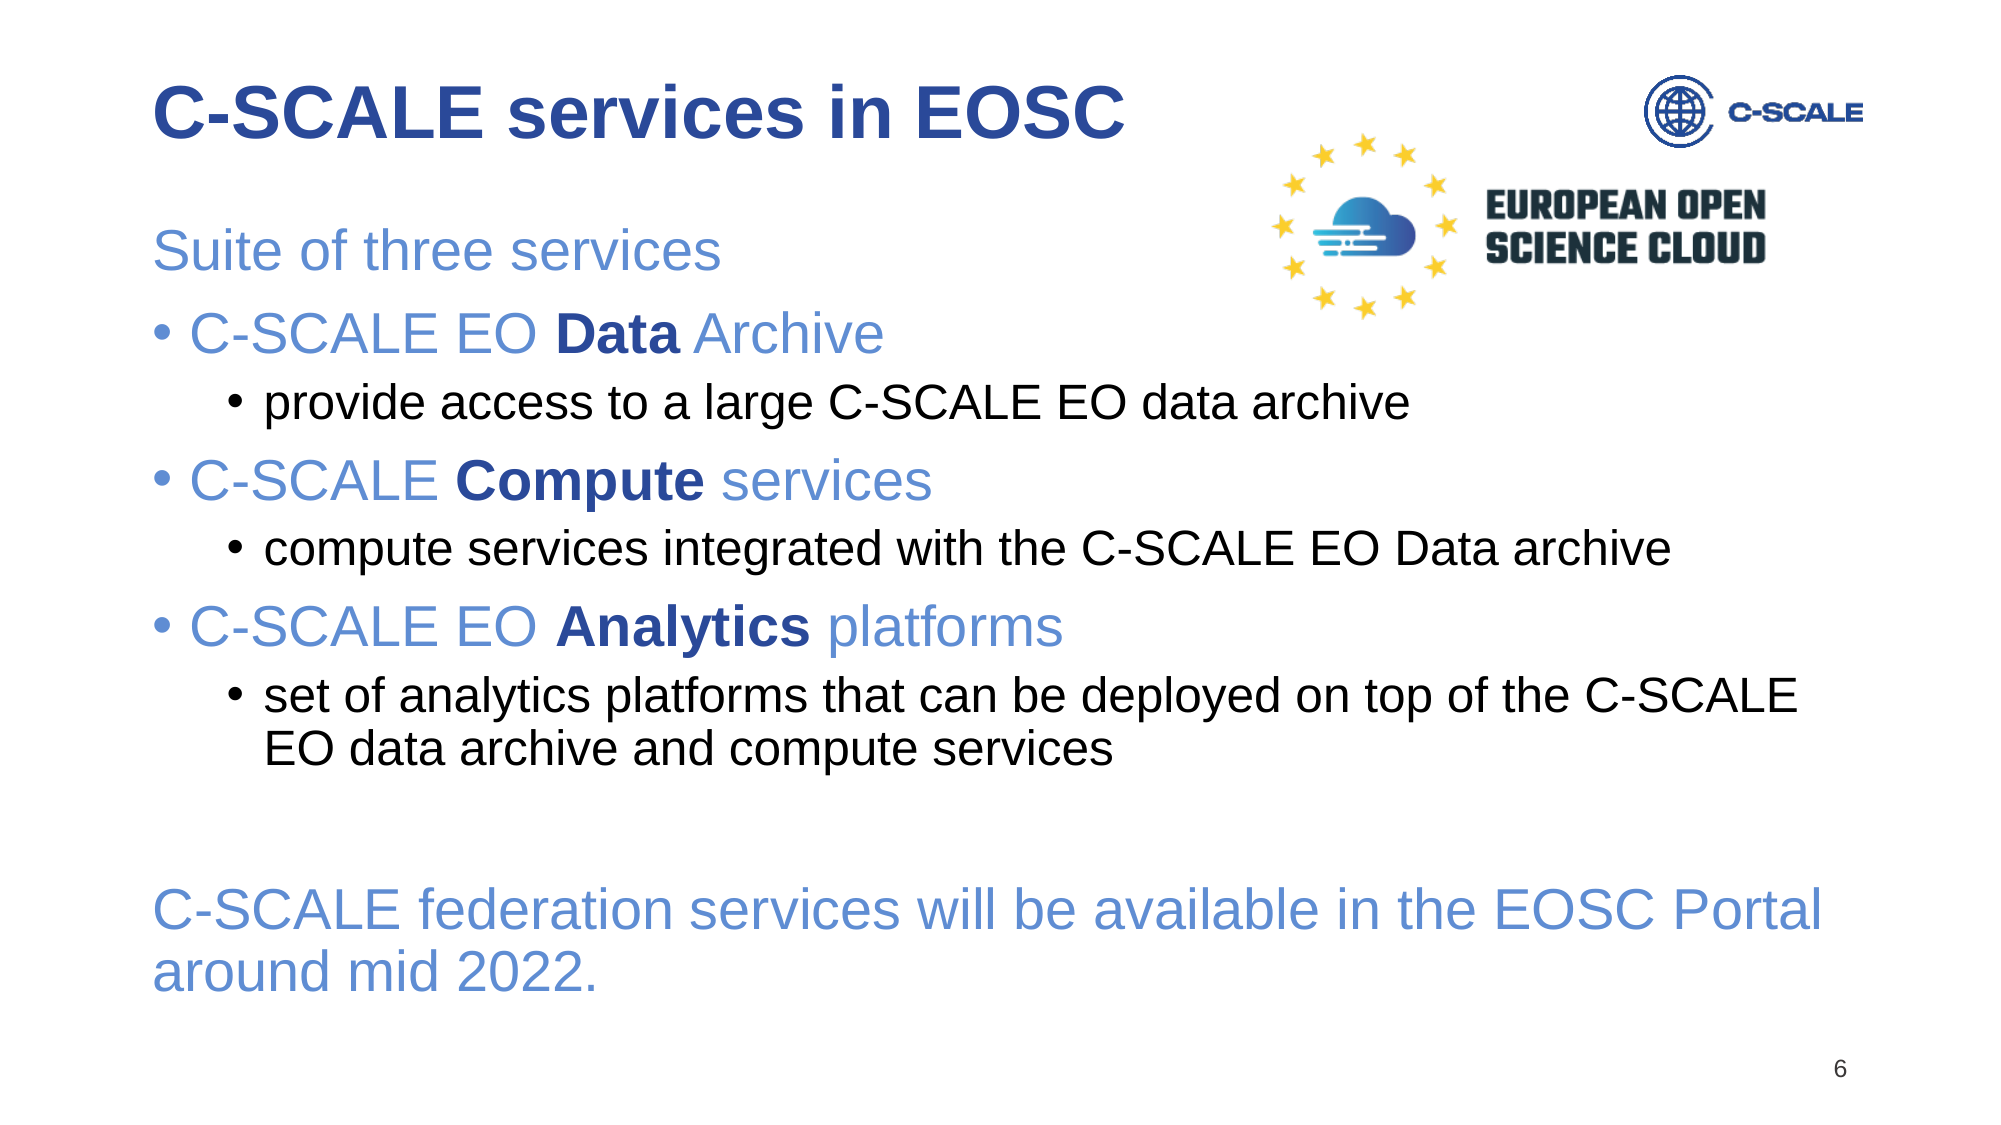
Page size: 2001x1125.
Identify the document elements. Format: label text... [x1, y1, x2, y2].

title C-SCALE services in EOSC [137, 59, 1632, 169]
slide_number 6 [1412, 1037, 1863, 1098]
picture [1270, 75, 1863, 320]
list Suite of three services C-SCALE EO Data Archive provide access to a large C-SCALE EO data archive C-SCALE Compute services compute services integrated with the C-SCALE EO Data archive C-SCALE EO Analytics platforms set of analytics platforms that can be deployed on top of the C-SCALE EO data archive and compute services C-SCALE federation services will be available in the EOSC Portal around mid 2022. [137, 213, 1863, 1014]
